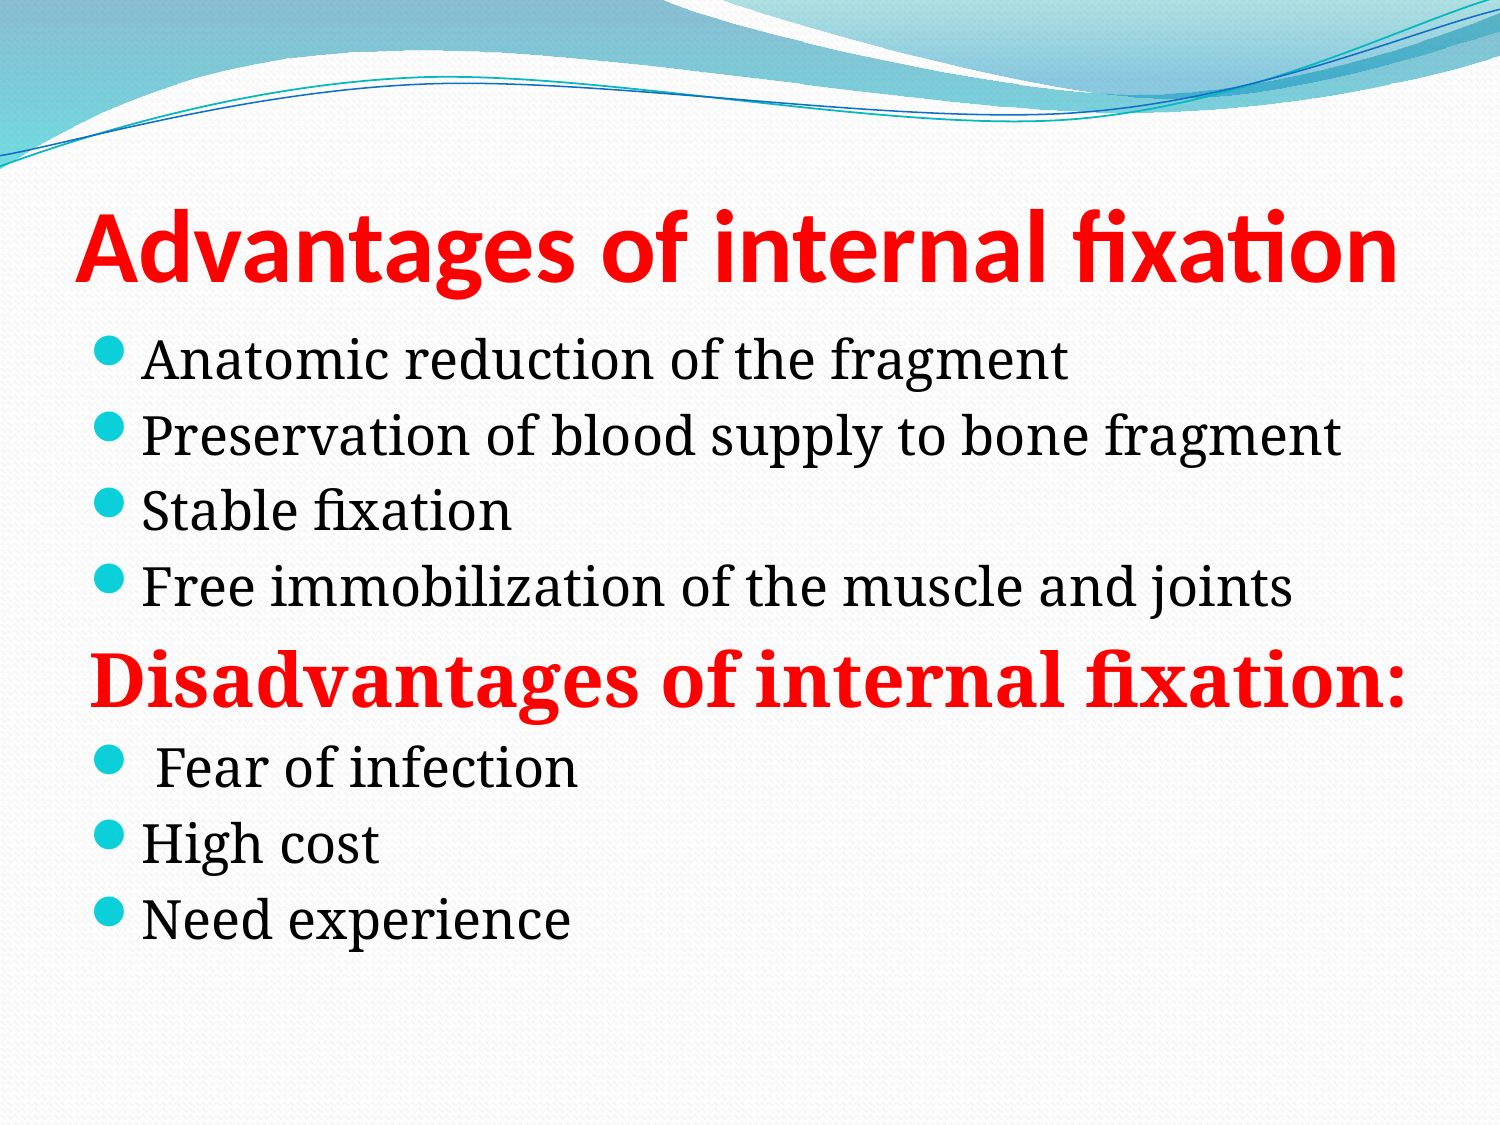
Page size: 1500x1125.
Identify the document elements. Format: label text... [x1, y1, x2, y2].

list Anatomic reduction of the fragment Preservation of blood supply to bone fragment Stable fixation Free immobilization of the muscle and joints Disadvantages of internal fixation: Fear of infection High cost Need experience [75, 317, 1425, 1038]
title Advantages of internal fixation [75, 115, 1425, 303]
